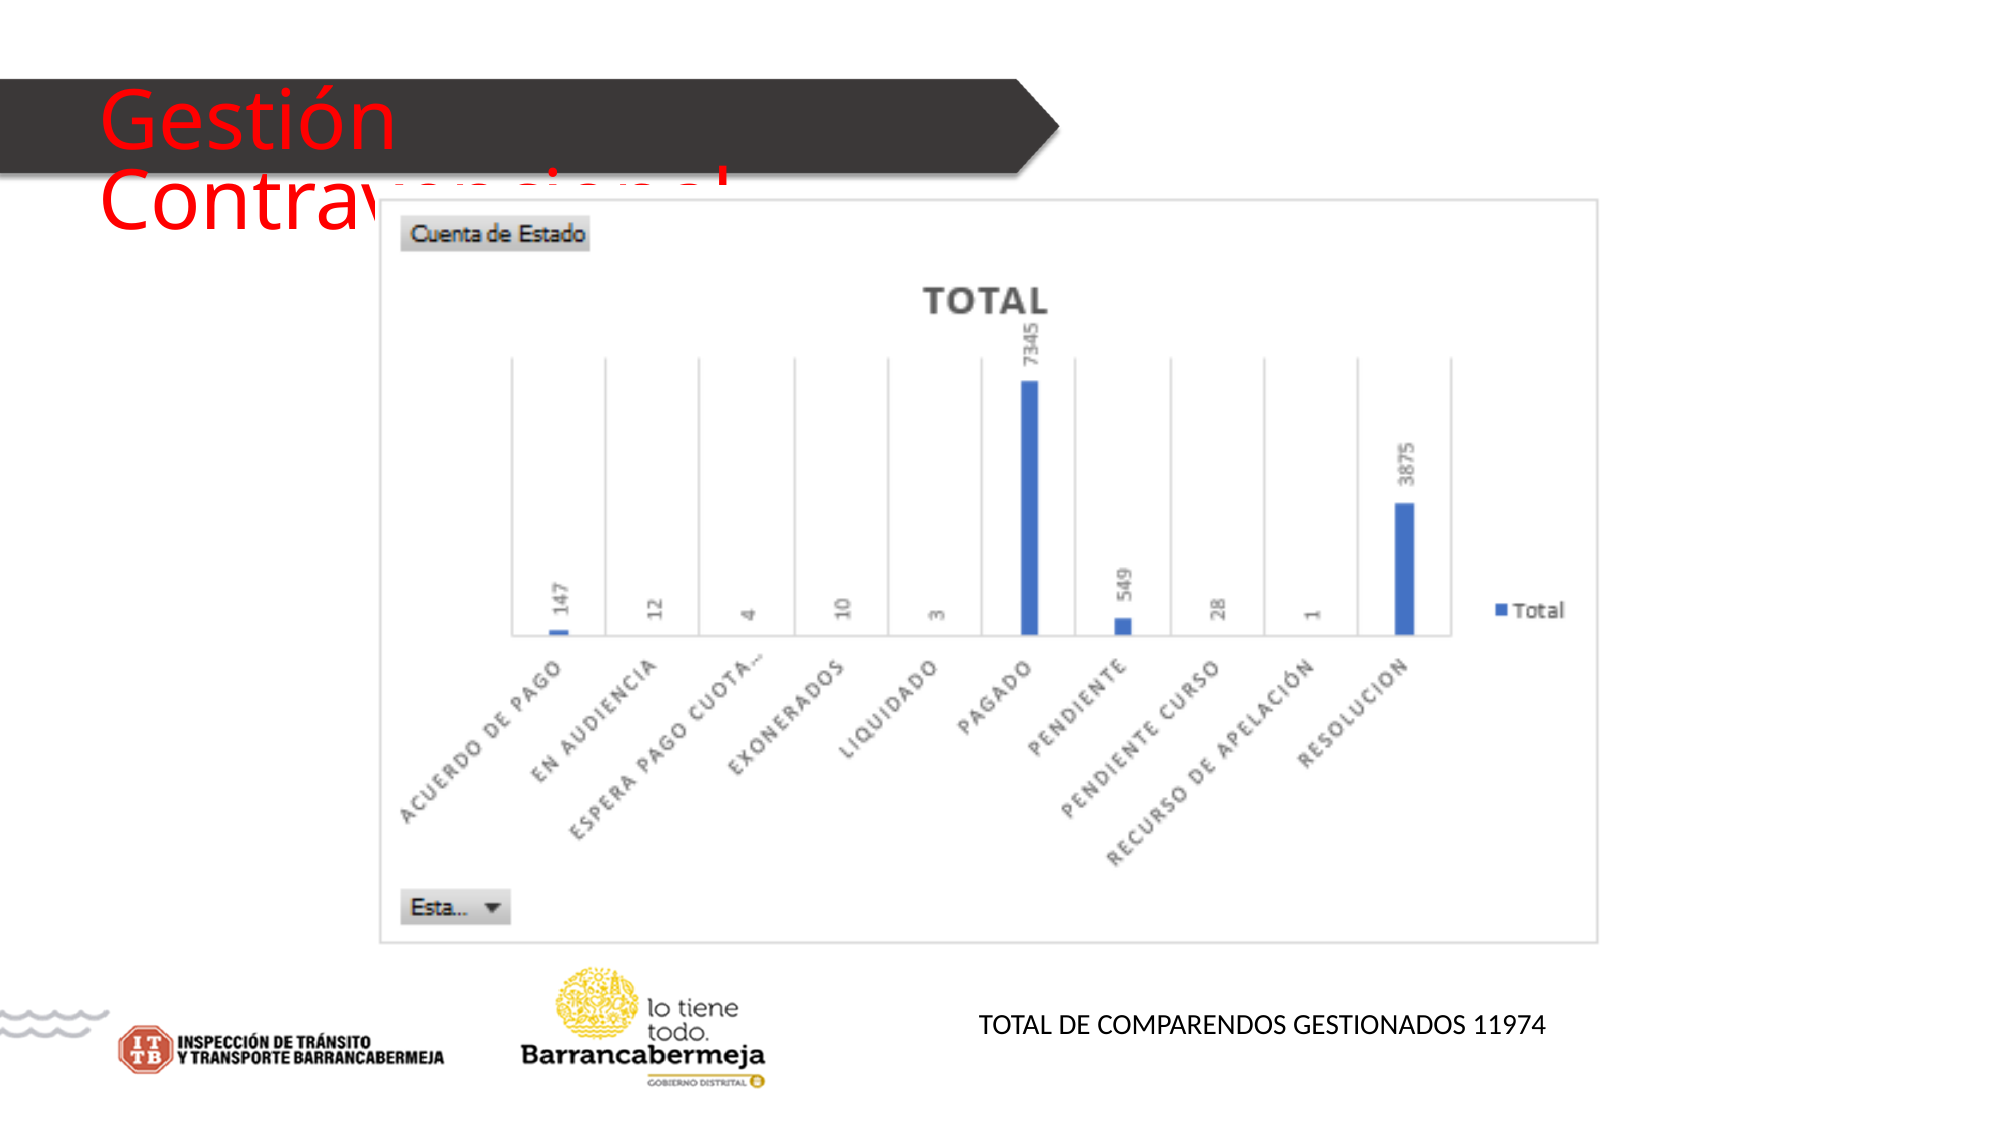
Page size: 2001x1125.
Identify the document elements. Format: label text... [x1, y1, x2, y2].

picture [0, 962, 817, 1093]
text_box TOTAL DE COMPARENDOS GESTIONADOS 11974 [964, 997, 1807, 1048]
picture [0, 76, 1616, 959]
